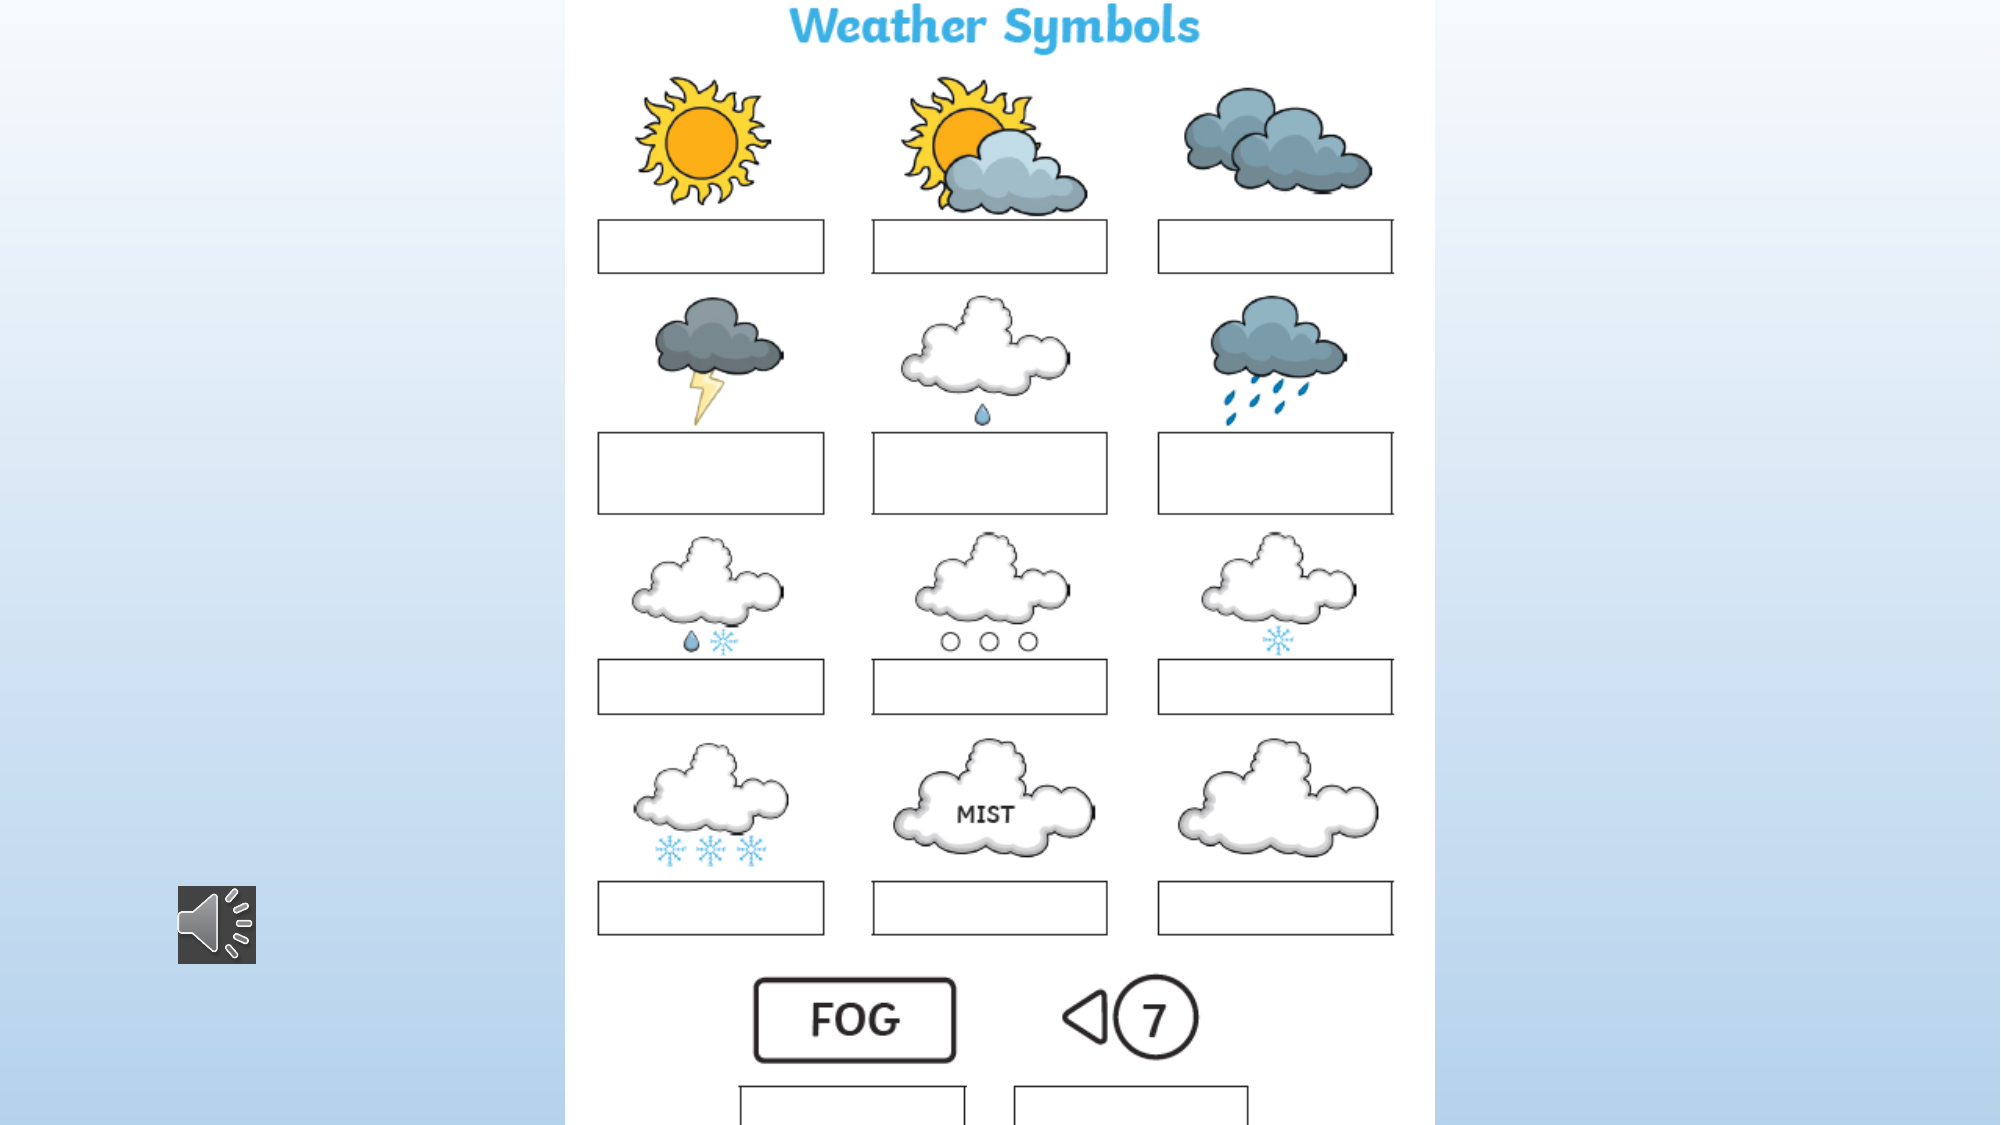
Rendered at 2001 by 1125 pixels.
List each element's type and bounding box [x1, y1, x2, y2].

picture [565, 0, 1435, 1125]
picture [176, 885, 257, 966]
